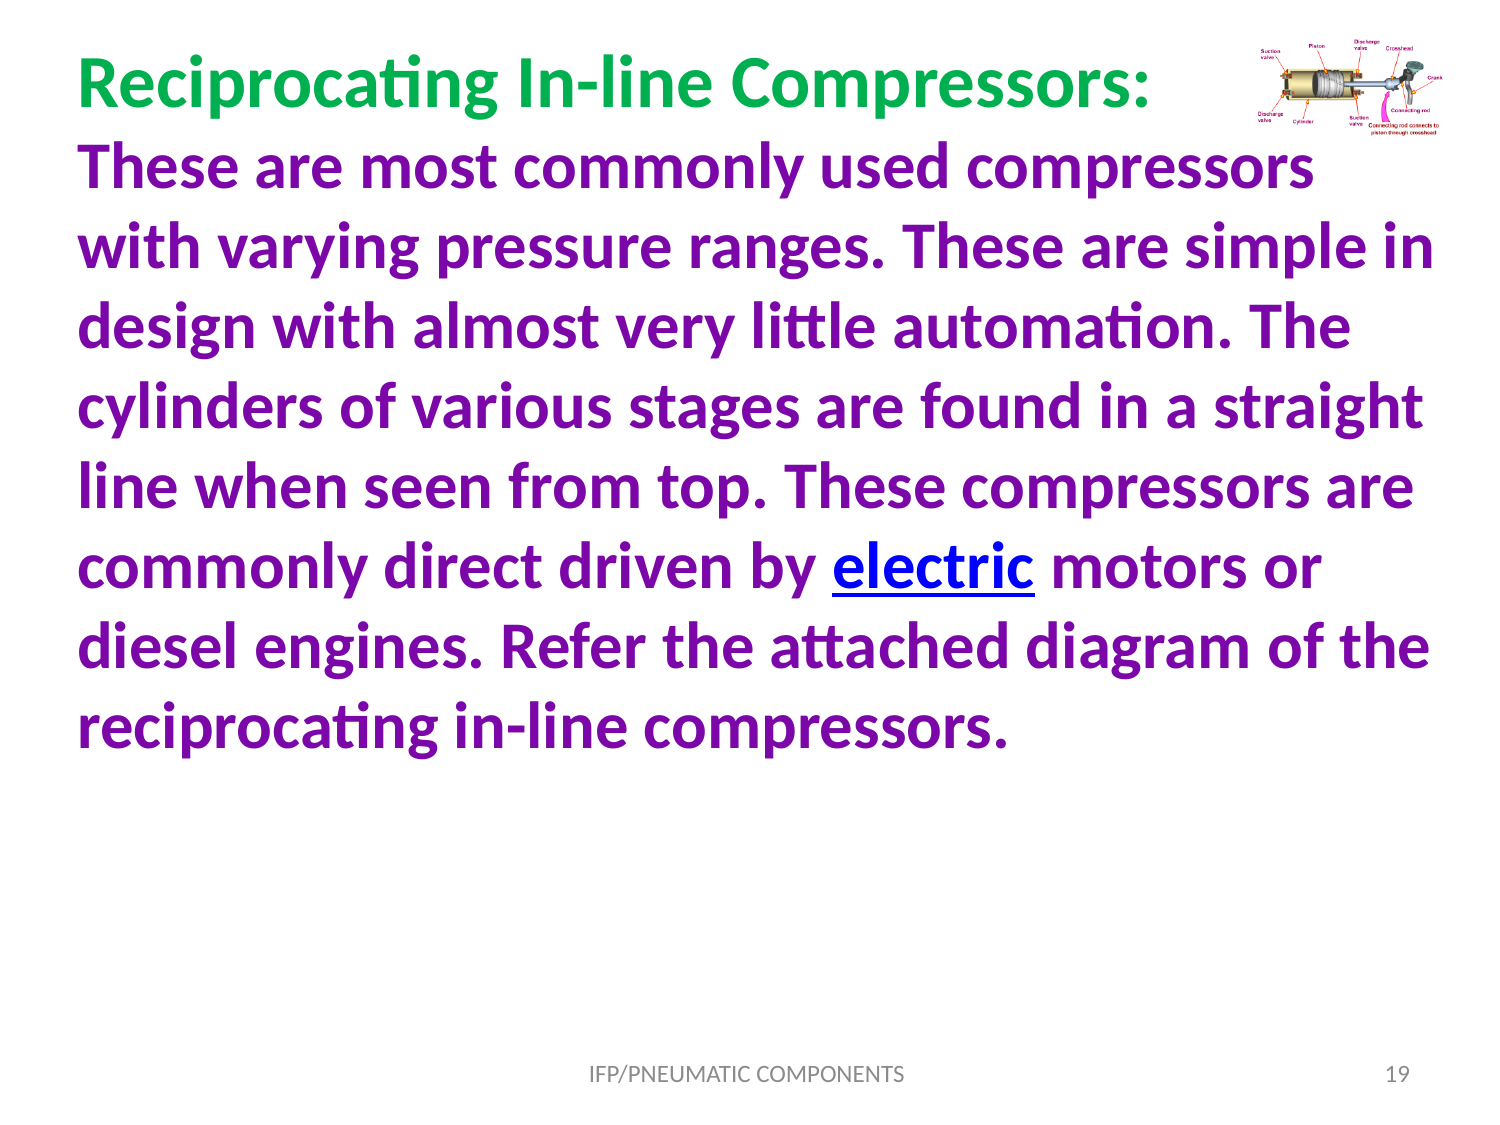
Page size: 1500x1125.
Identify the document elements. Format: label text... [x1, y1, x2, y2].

slide_number 19 [1074, 1042, 1425, 1103]
footer IFP/PNEUMATIC COMPONENTS [512, 1042, 988, 1103]
picture [1249, 37, 1449, 138]
text_box Reciprocating In-line Compressors: These are most commonly used compressors with varying pressure ranges. These are simple in design with almost very little automation. The cylinders of various stages are found in a straight line when seen from top. These compressors are commonly direct driven by electric motors or diesel engines. Refer the attached diagram of the reciprocating in-line compressors. [62, 24, 1463, 770]
